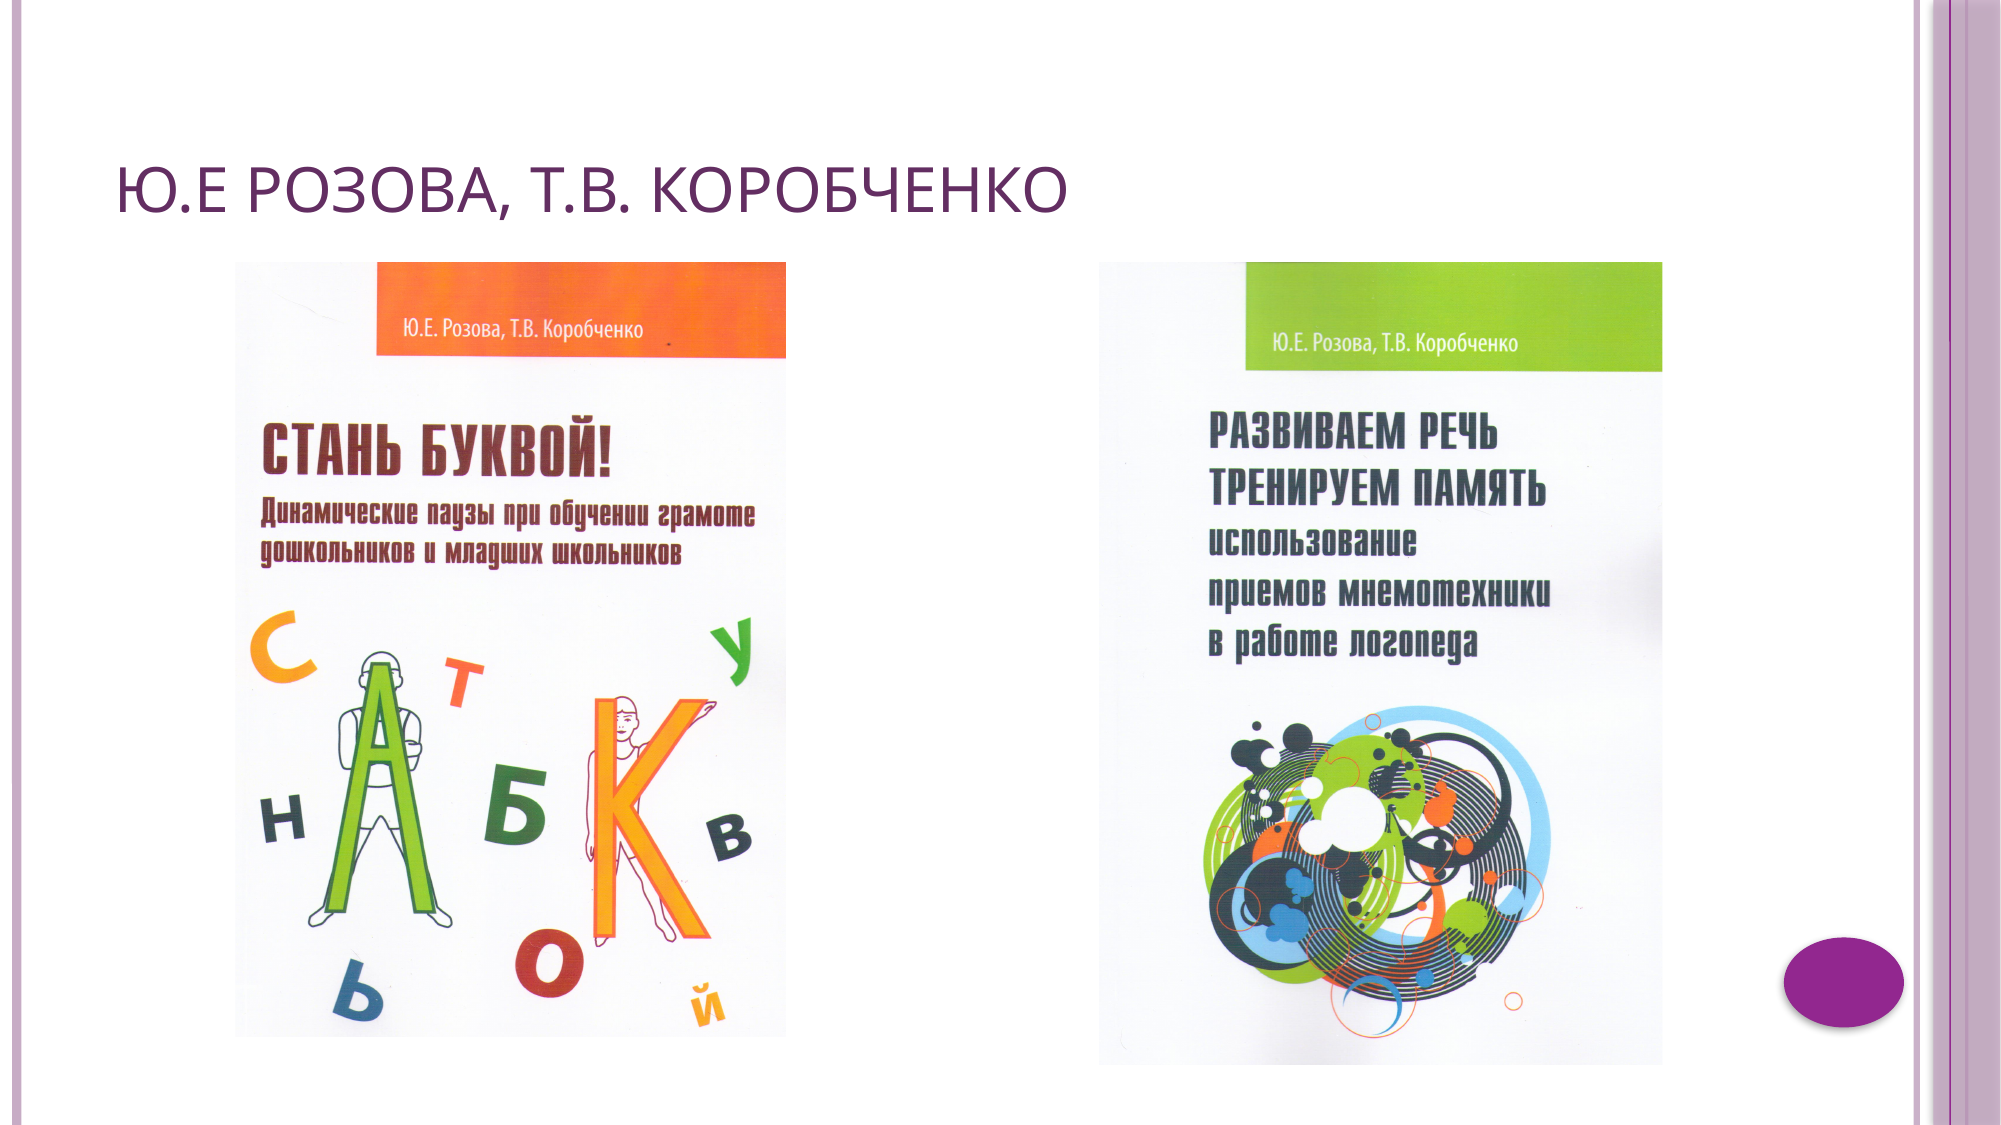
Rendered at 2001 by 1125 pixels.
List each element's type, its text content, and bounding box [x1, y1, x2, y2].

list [234, 261, 787, 1038]
title Ю.Е Розова, Т.В. Коробченко [99, 45, 1734, 233]
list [1098, 261, 1663, 1066]
